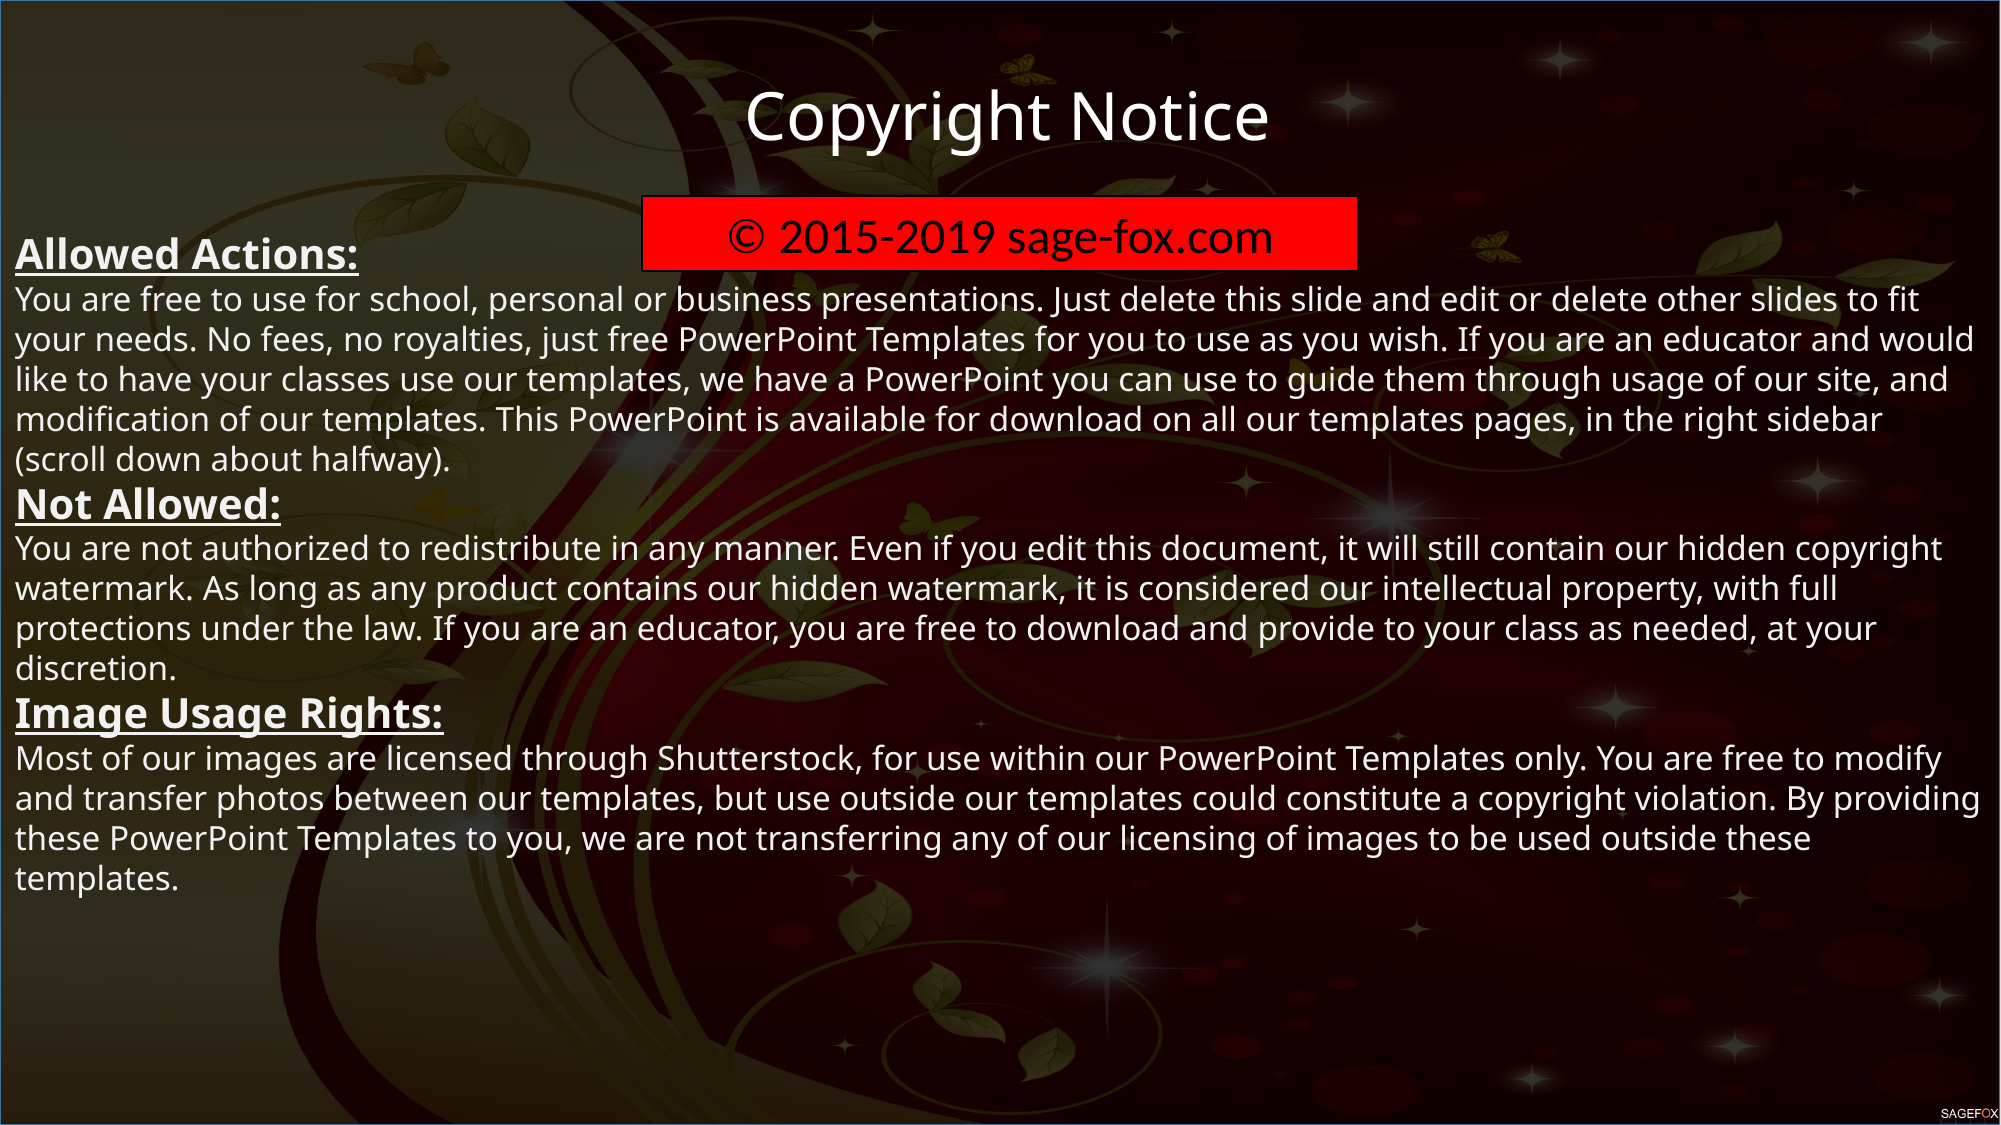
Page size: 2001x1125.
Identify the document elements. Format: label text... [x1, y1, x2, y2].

text_box © 2015-2019 sage-fox.com [641, 196, 1358, 272]
title Copyright Notice [493, 60, 1524, 178]
text_box Allowed Actions: You are free to use for school, personal or business presentations. Just delete this slide and edit or delete other slides to fit your needs. No fees, no royalties, just free PowerPoint Templates for you to use as you wish. If you are an educator and would like to have your classes use our templates, we have a PowerPoint you can use to guide them through usage of our site, and modification of our templates. This PowerPoint is available for download on all our templates pages, in the right sidebar (scroll down about halfway). Not Allowed: You are not authorized to redistribute in any manner. Even if you edit this document, it will still contain our hidden copyright watermark. As long as any product contains our hidden watermark, it is considered our intellectual property, with full protections under the law. If you are an educator, you are free to download and provide to your class as needed, at your discretion. Image Usage Rights: Most of our images are licensed through Shutterstock, for use within our PowerPoint Templates only. You are free to modify and transfer photos between our templates, but use outside our templates could constitute a copyright violation. By providing these PowerPoint Templates to you, we are not transferring any of our licensing of images to be used outside these templates. [0, 0, 2000, 1125]
